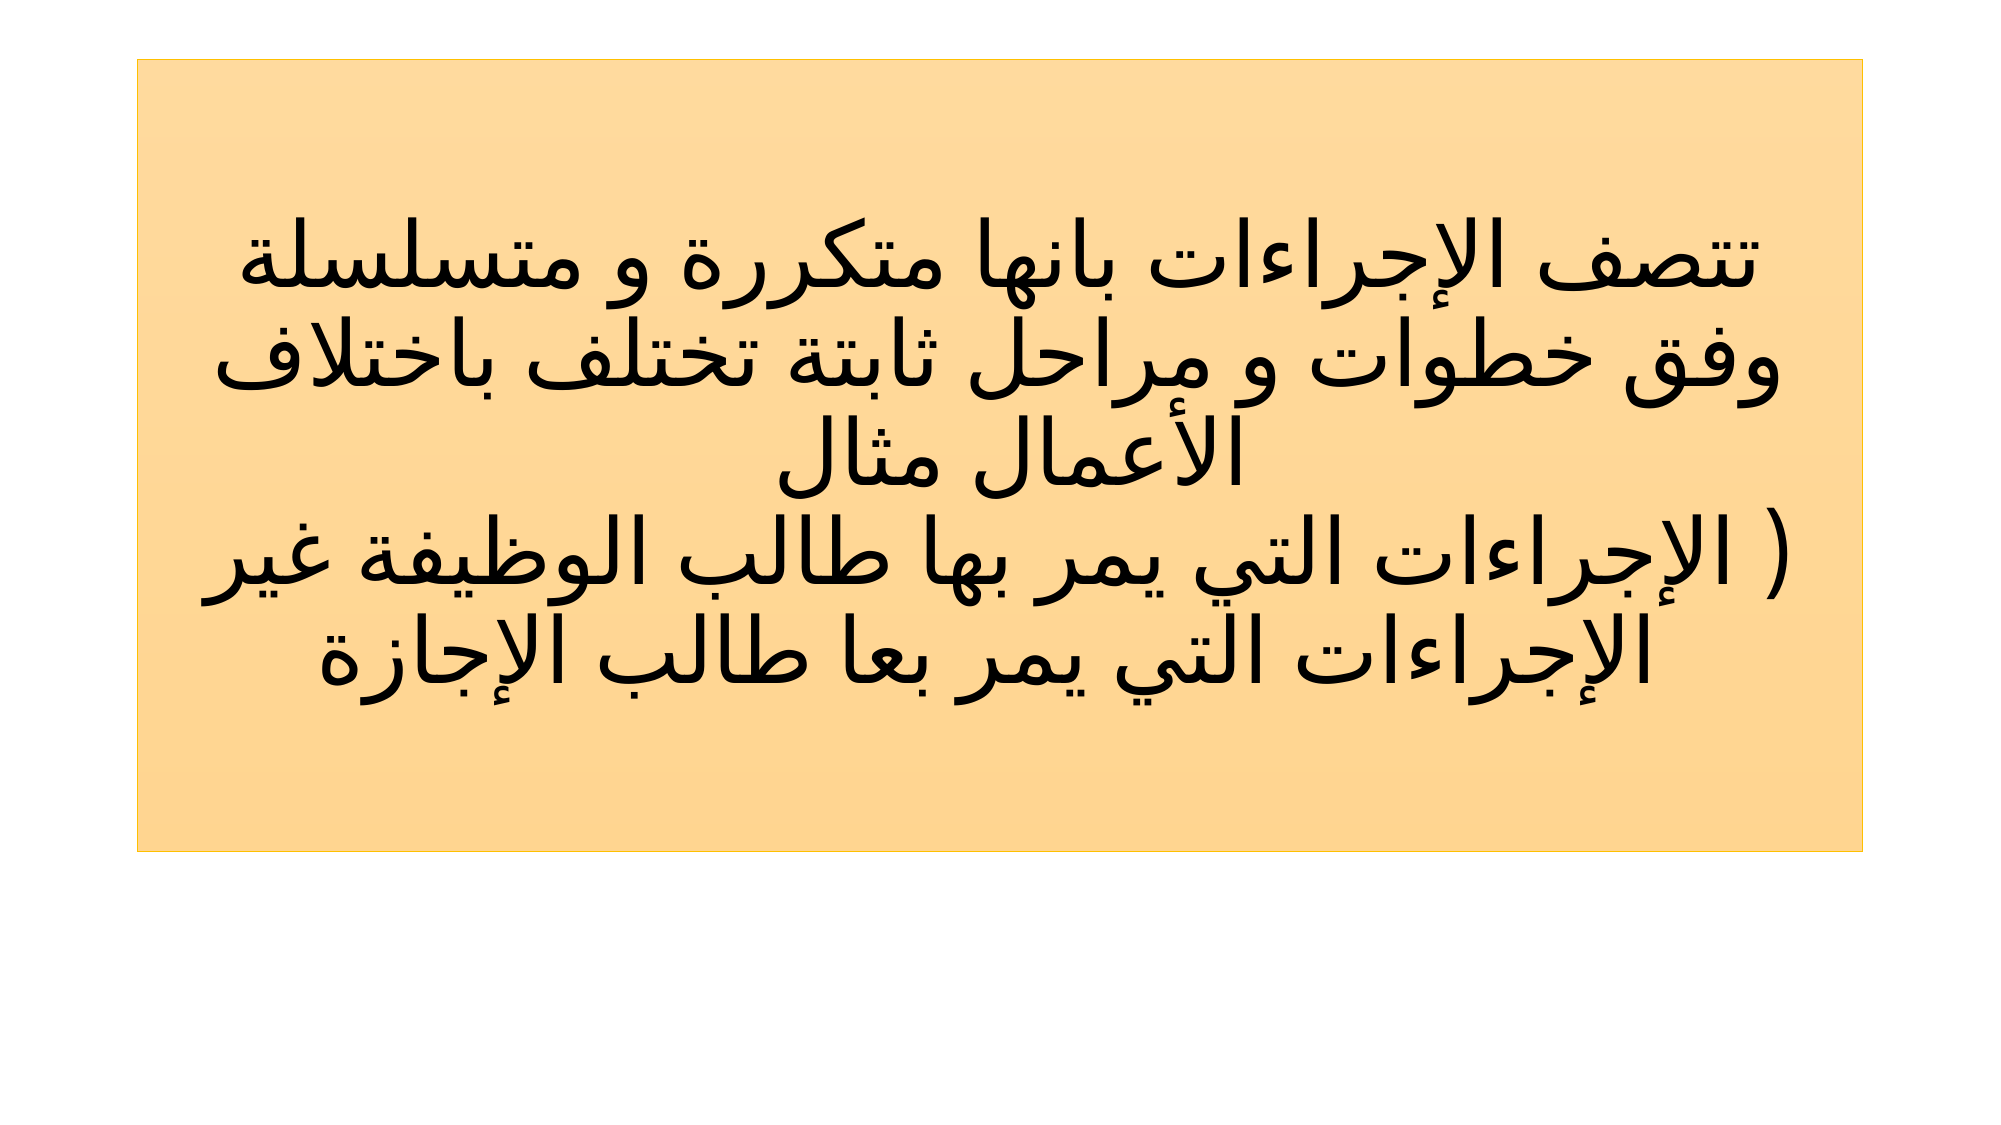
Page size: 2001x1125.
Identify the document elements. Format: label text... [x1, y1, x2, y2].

title تتصف الإجراءات بانها متكررة و متسلسلة وفق خطوات و مراحل ثابتة تختلف باختلاف الأعمال مثال ( الإجراءات التي يمر بها طالب الوظيفة غير الإجراءات التي يمر بعا طالب الإجازة [137, 59, 1863, 852]
